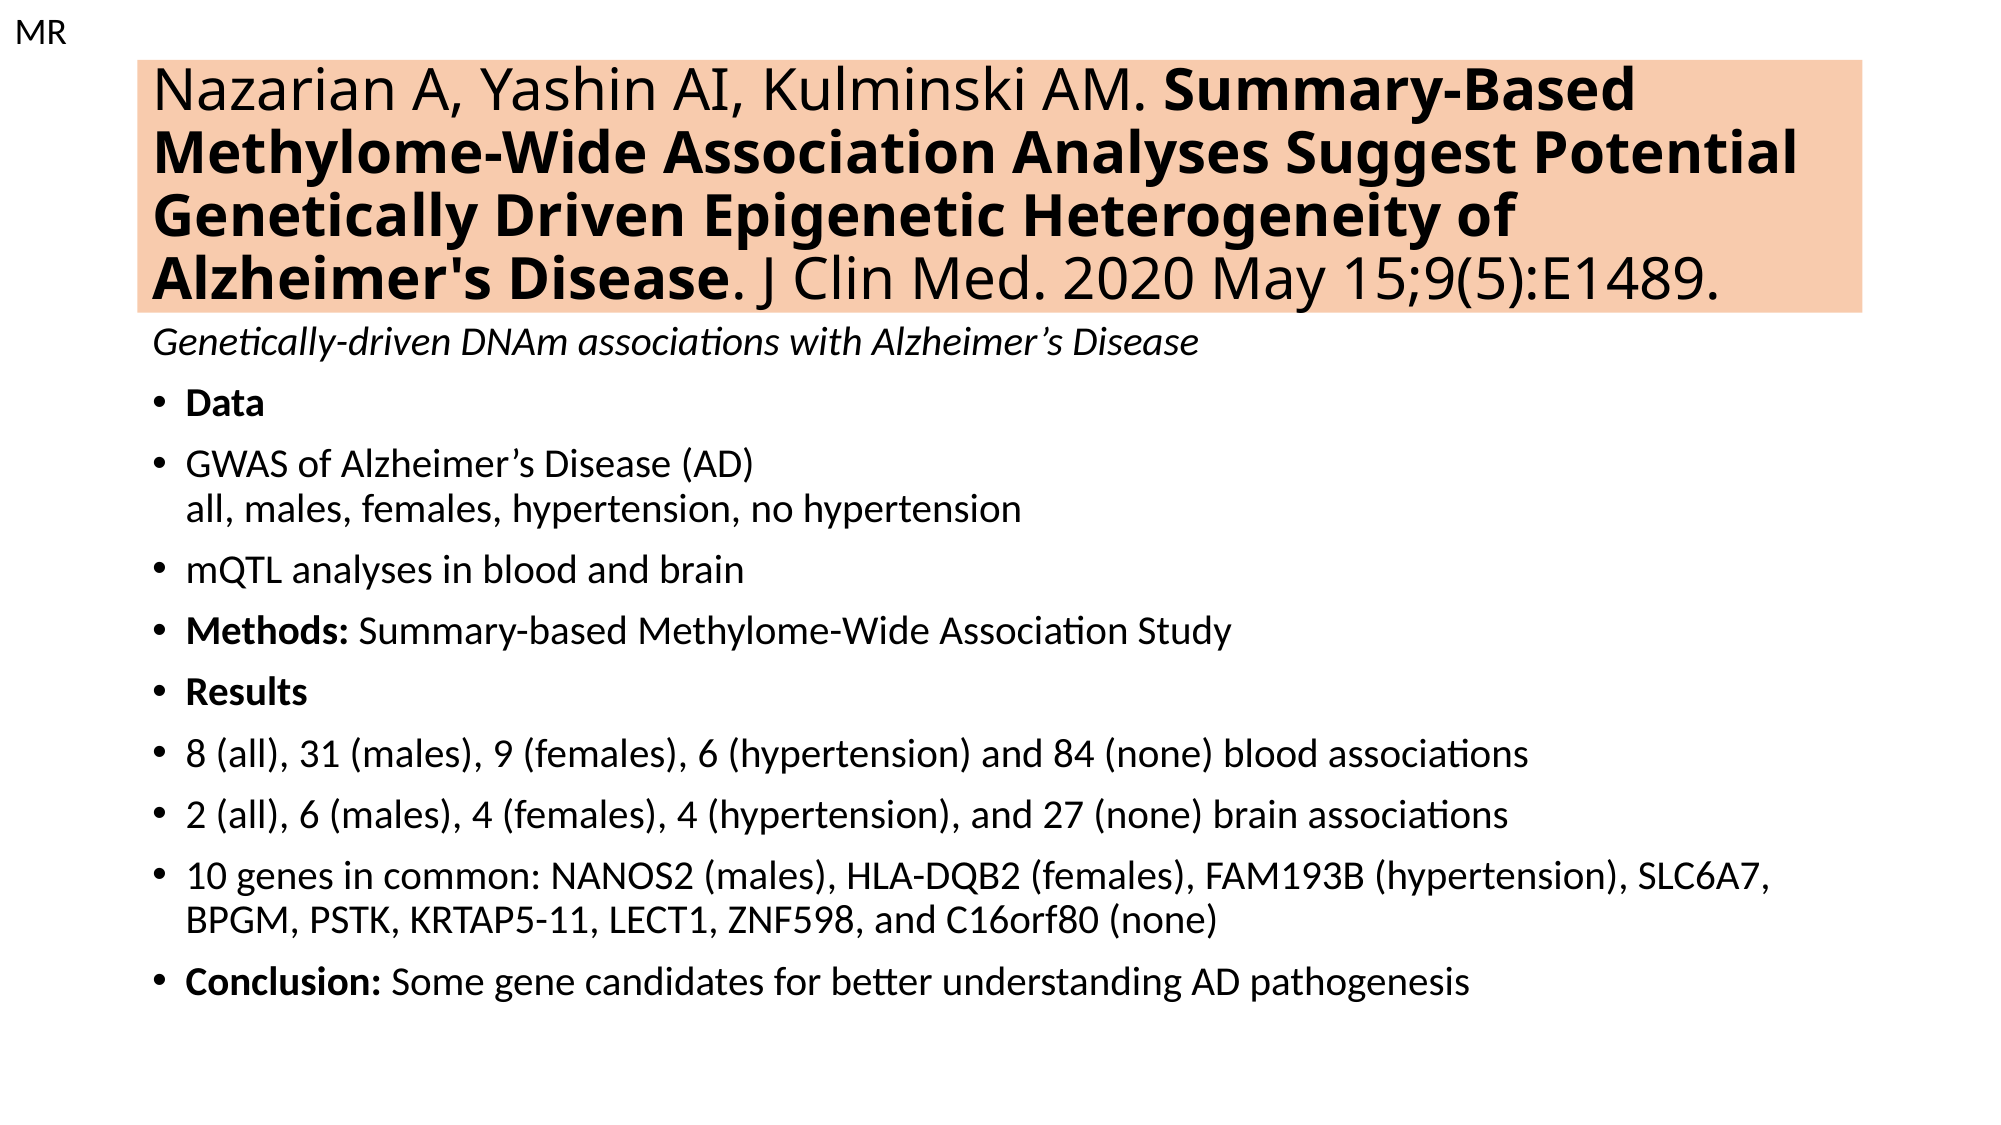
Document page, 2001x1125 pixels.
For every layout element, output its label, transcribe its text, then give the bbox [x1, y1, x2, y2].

list Genetically-driven DNAm associations with Alzheimer’s Disease Data GWAS of Alzheimer’s Disease (AD) all, males, females, hypertension, no hypertension mQTL analyses in blood and brain Methods: Summary-based Methylome-Wide Association Study Results 8 (all), 31 (males), 9 (females), 6 (hypertension) and 84 (none) blood associations 2 (all), 6 (males), 4 (females), 4 (hypertension), and 27 (none) brain associations 10 genes in common: NANOS2 (males), HLA-DQB2 (females), FAM193B (hypertension), SLC6A7, BPGM, PSTK, KRTAP5-11, LECT1, ZNF598, and C16orf80 (none) Conclusion: Some gene candidates for better understanding AD pathogenesis [137, 312, 1863, 1014]
title Nazarian A, Yashin AI, Kulminski AM. Summary-Based Methylome-Wide Association Analyses Suggest Potential Genetically Driven Epigenetic Heterogeneity of Alzheimer's Disease. J Clin Med. 2020 May 15;9(5):E1489. [137, 59, 1863, 312]
text_box MR [0, 0, 450, 60]
